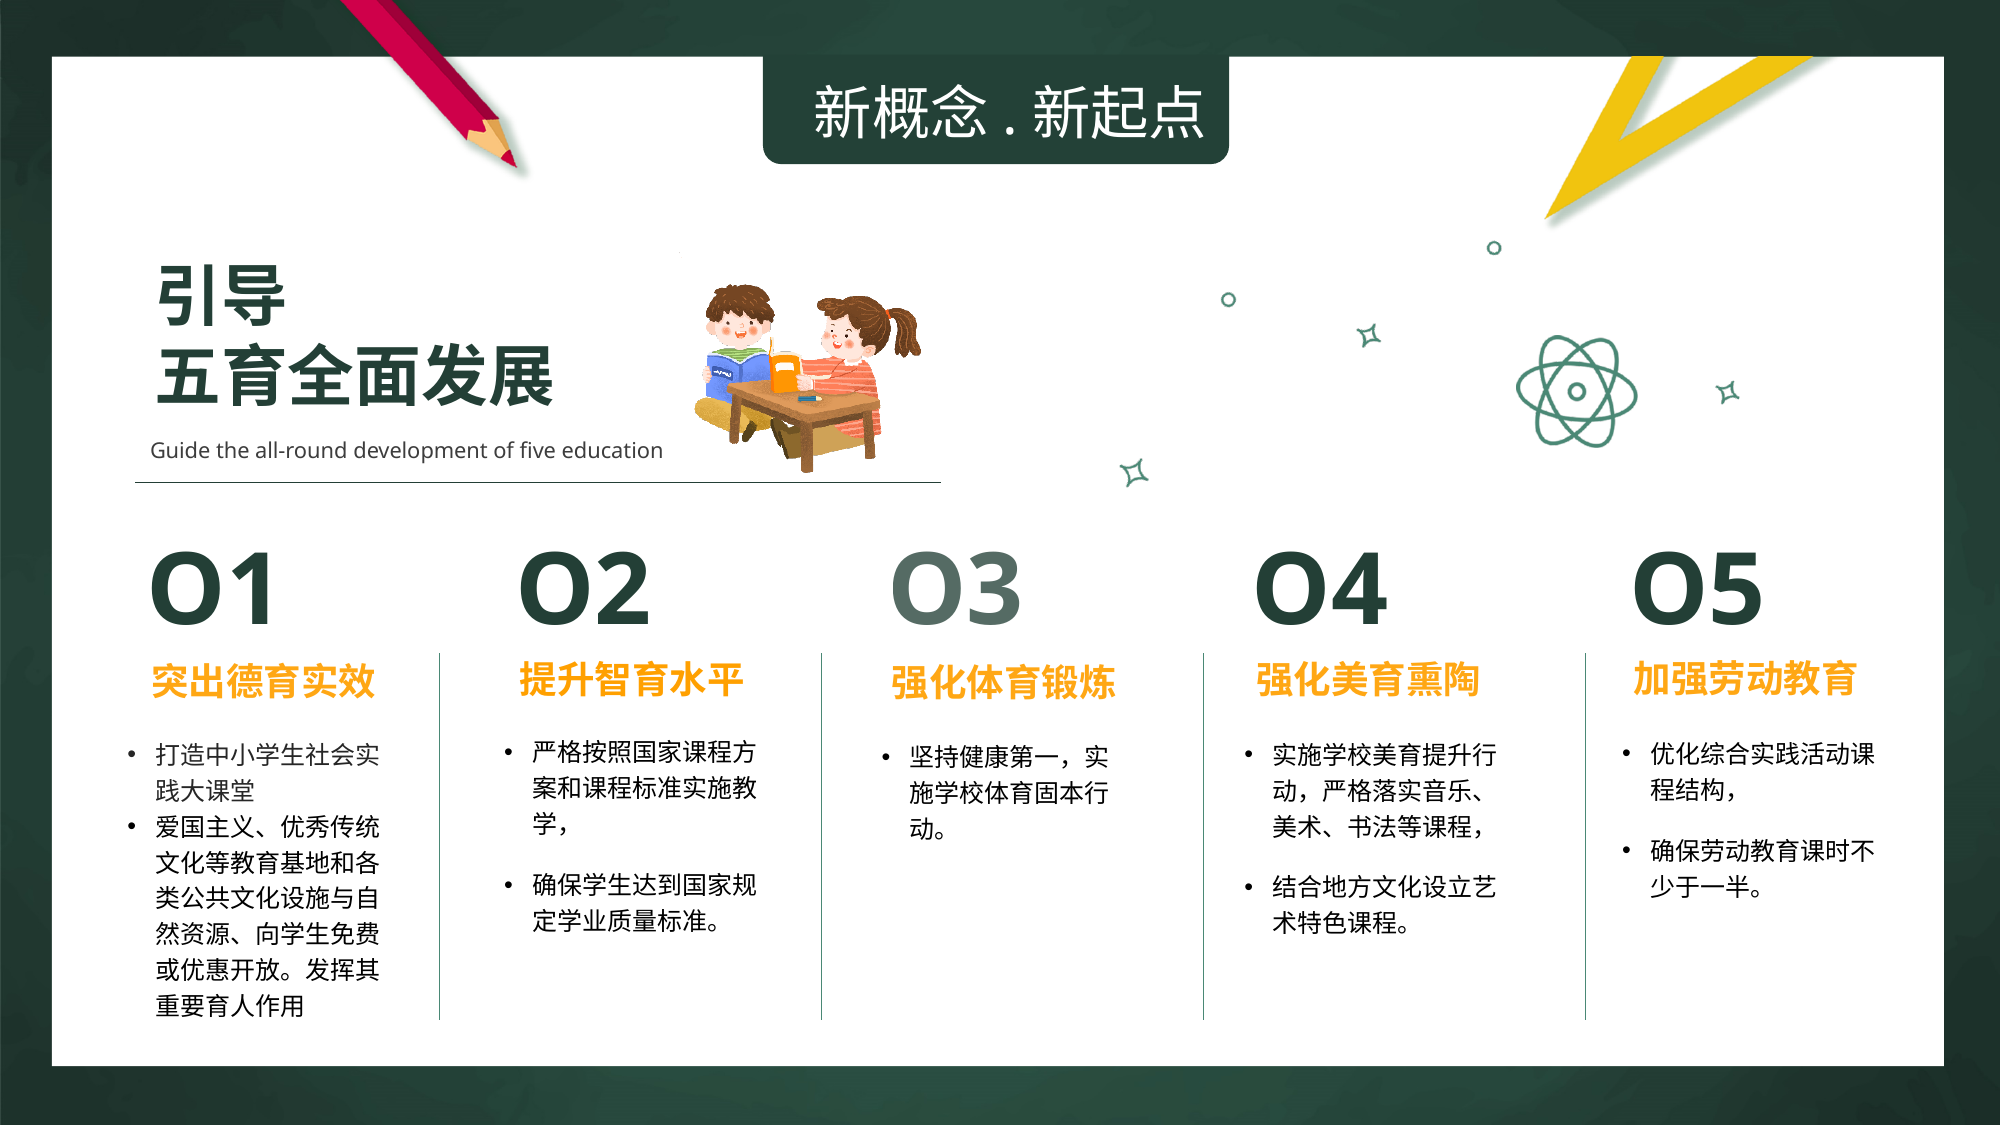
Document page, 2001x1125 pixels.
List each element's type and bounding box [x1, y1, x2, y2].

picture [0, 0, 2000, 1125]
text_box [489, 516, 774, 944]
text_box [112, 516, 396, 1066]
text_box [1229, 517, 1514, 946]
text_box [1607, 516, 1892, 909]
text_box [866, 516, 1137, 850]
text_box [762, 54, 1230, 165]
text_box [135, 246, 672, 467]
